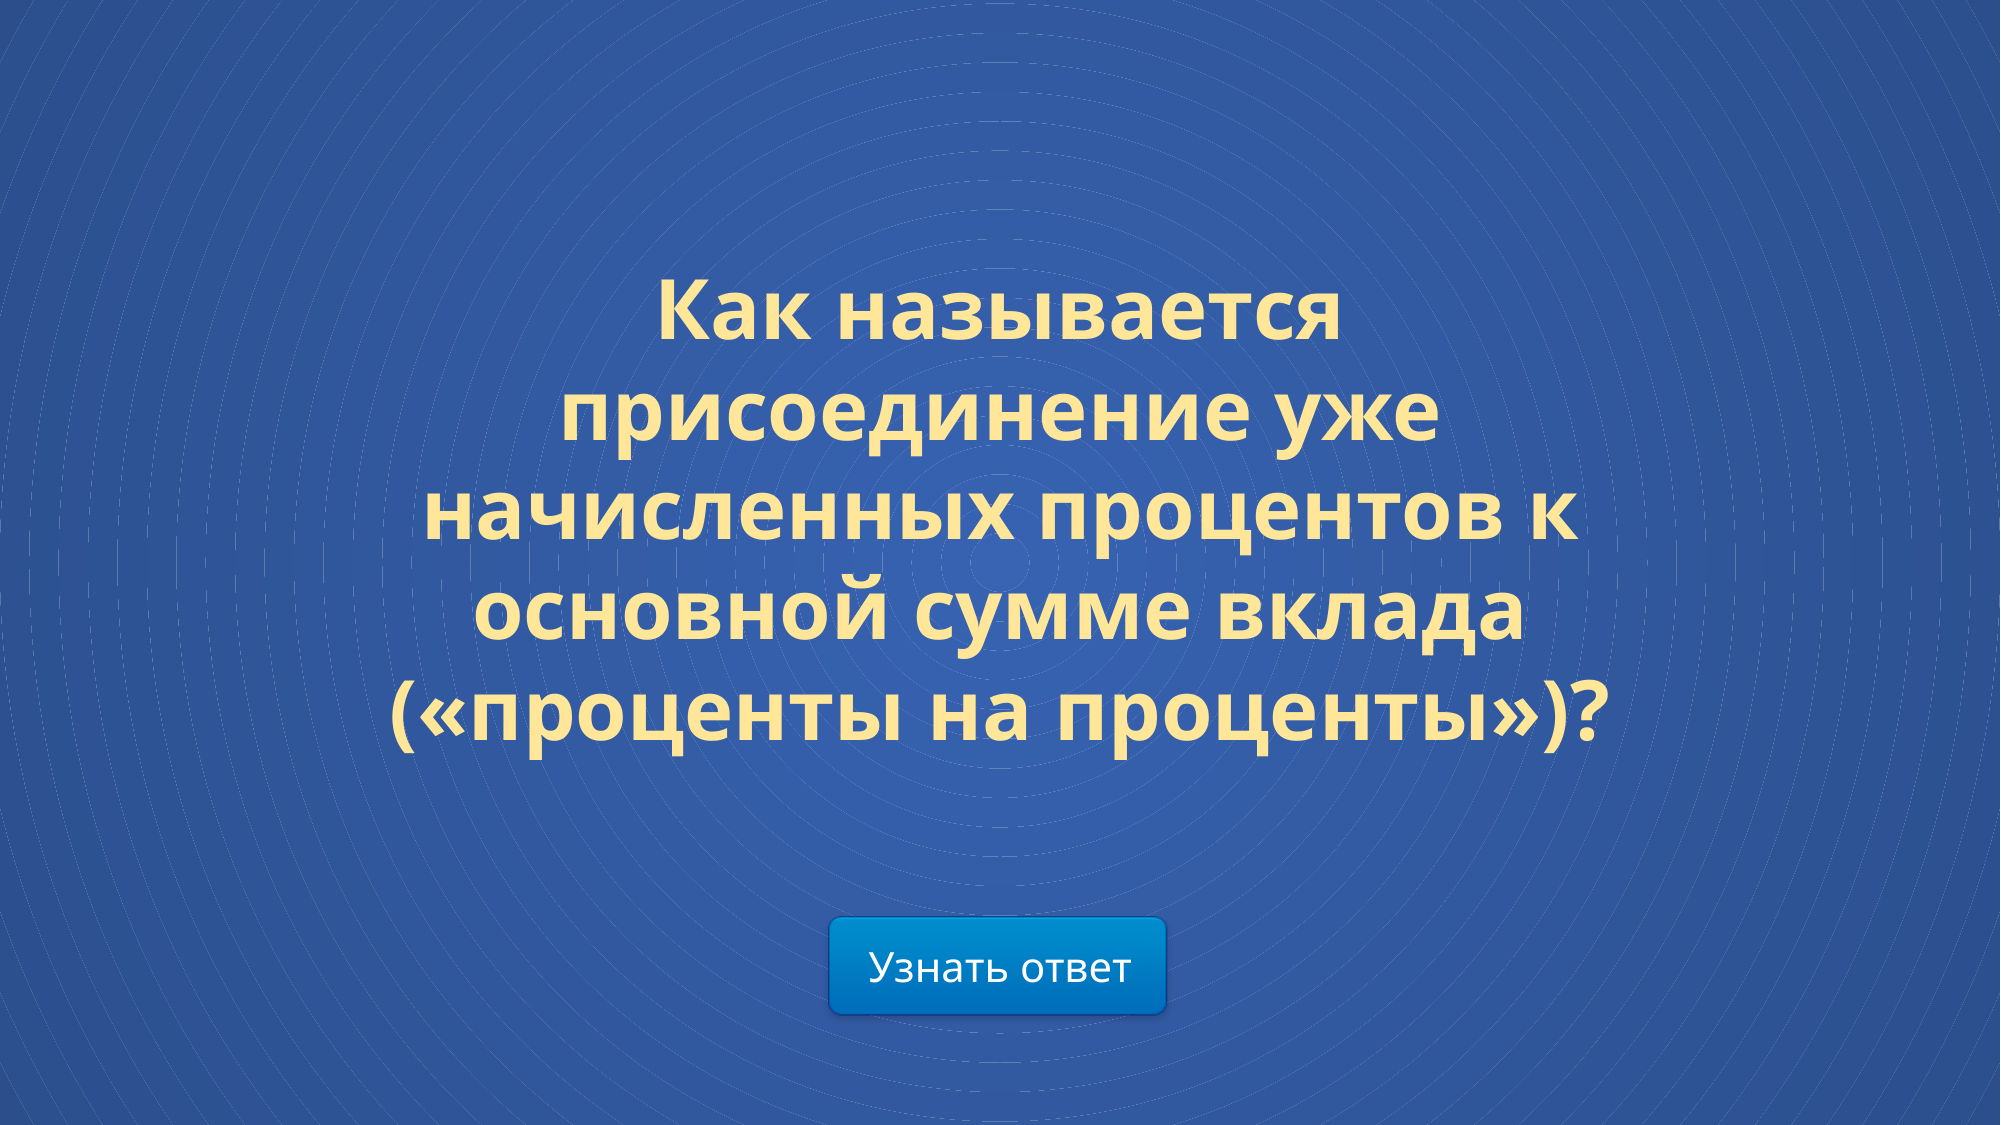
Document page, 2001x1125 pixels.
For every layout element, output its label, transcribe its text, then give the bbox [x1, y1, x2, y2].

picture [793, 902, 1180, 1035]
text_box Как называется присоединение уже начисленных процентов к основной сумме вклада («проценты на проценты»)? [341, 249, 1659, 764]
